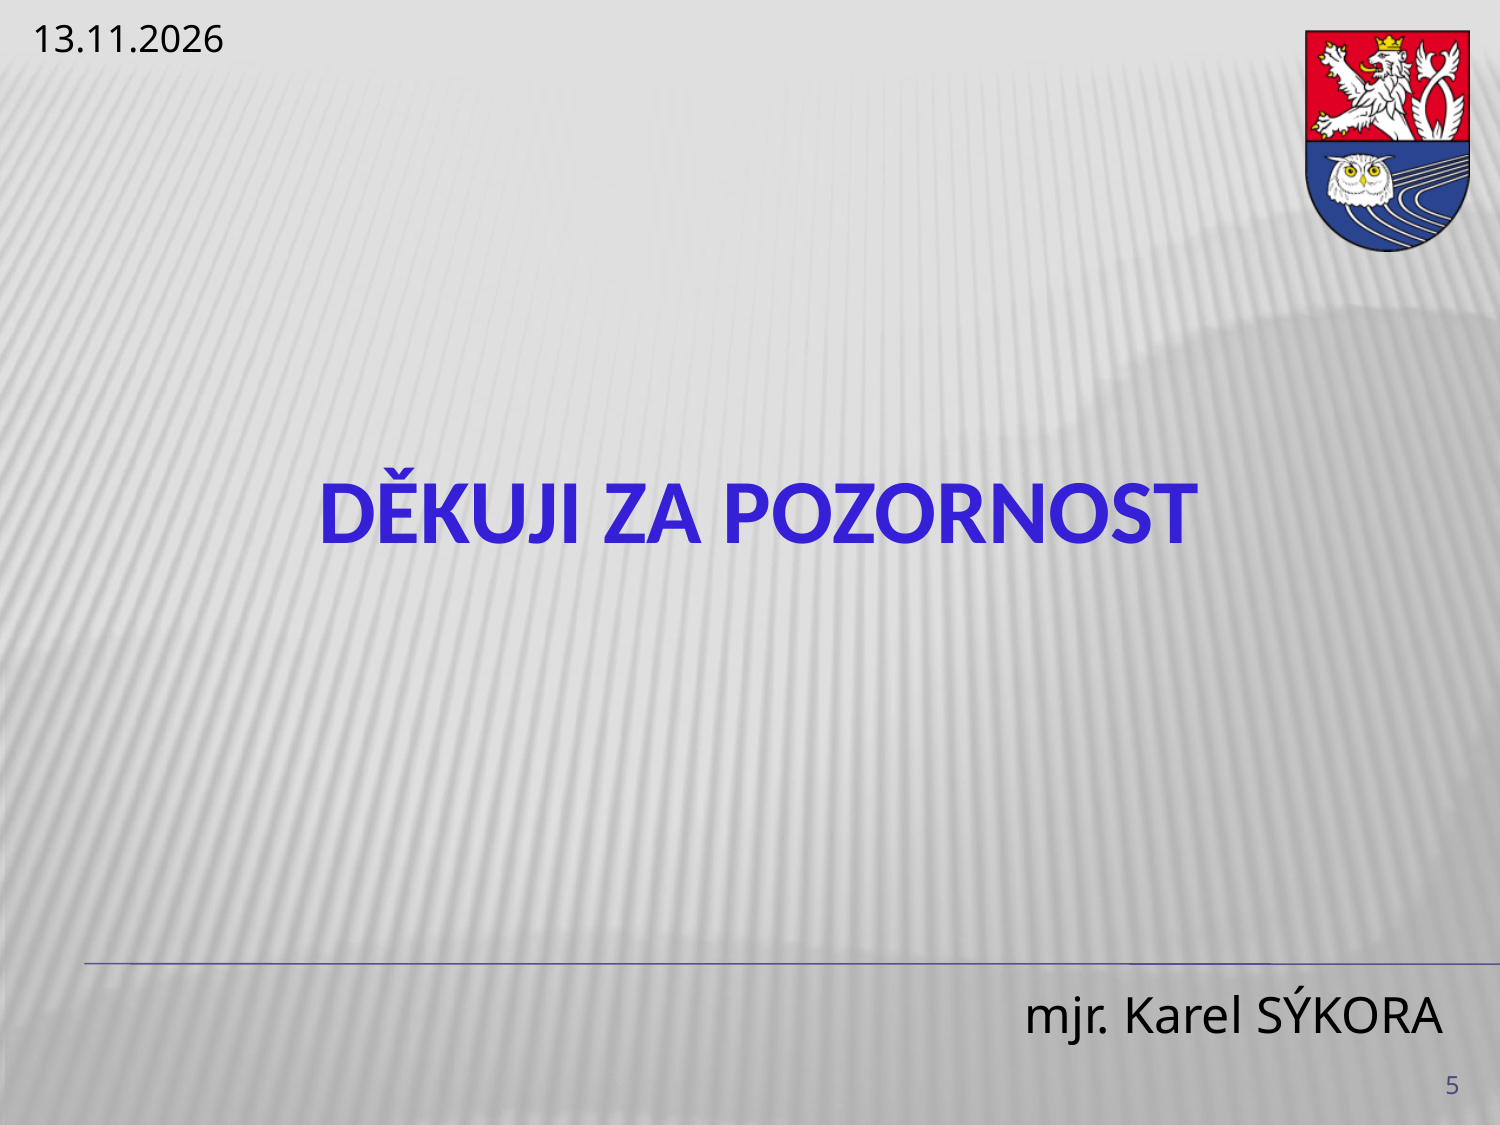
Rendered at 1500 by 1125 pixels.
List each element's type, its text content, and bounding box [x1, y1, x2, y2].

picture [1305, 30, 1470, 252]
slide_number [17, 7, 336, 55]
slide_number 5 [1350, 1061, 1475, 1103]
title děkuji za pozornost [64, 444, 1453, 646]
